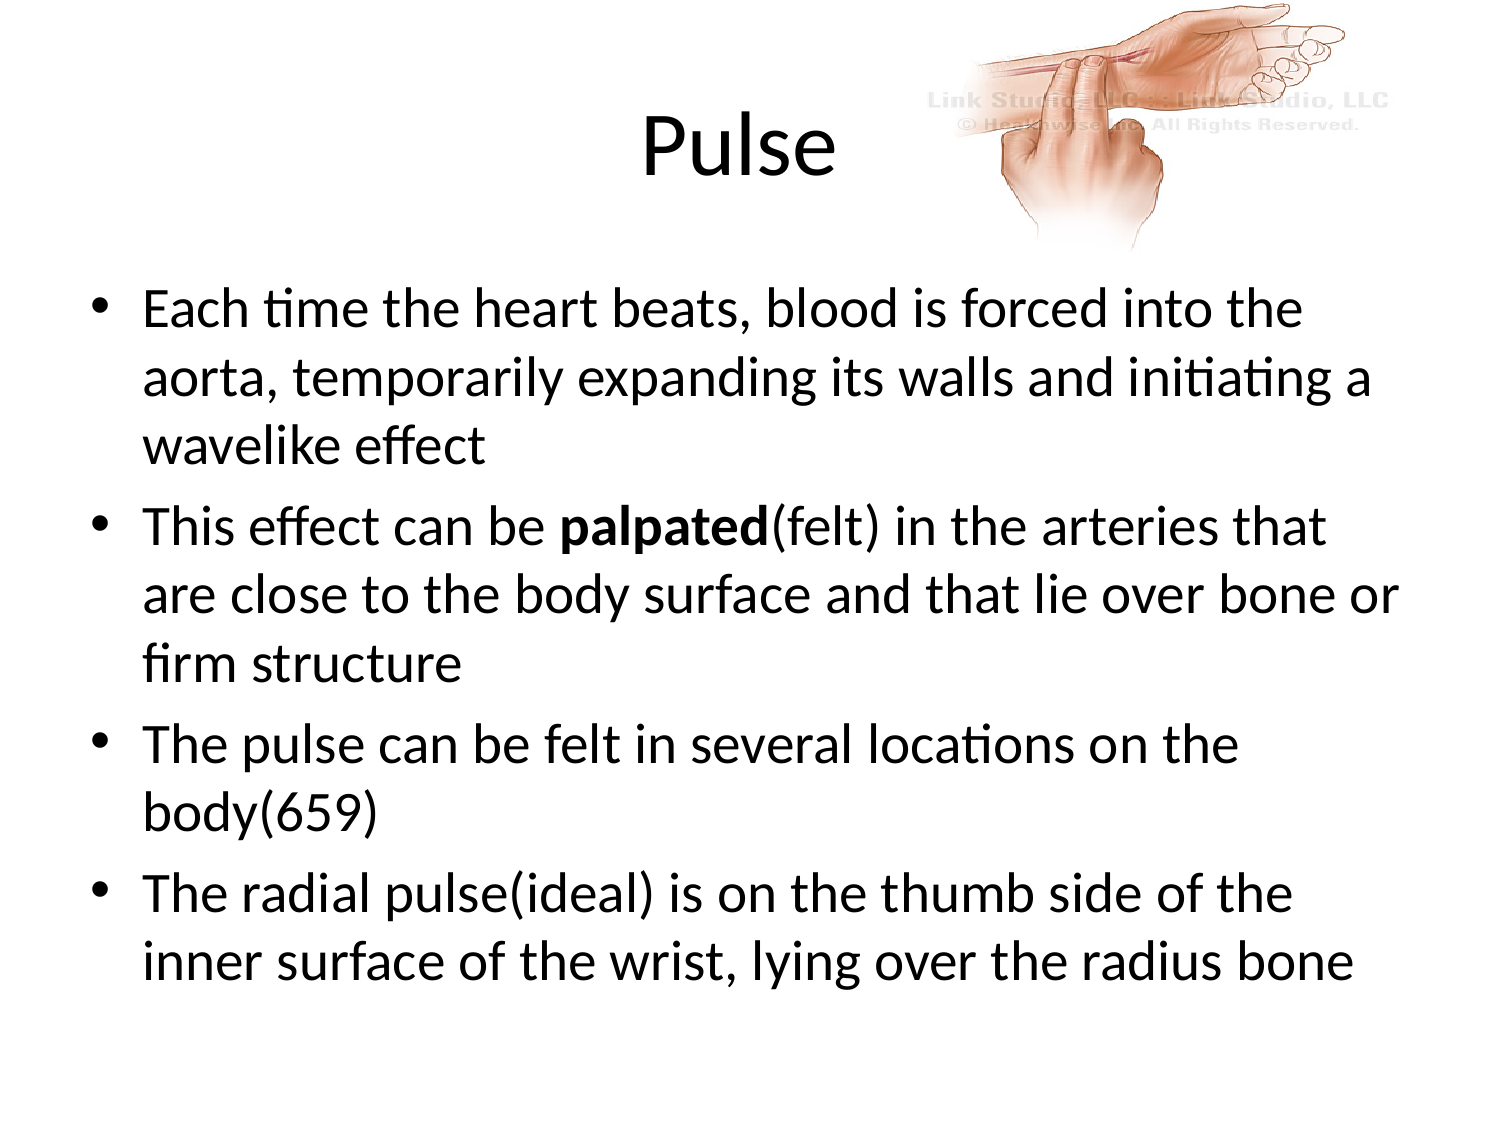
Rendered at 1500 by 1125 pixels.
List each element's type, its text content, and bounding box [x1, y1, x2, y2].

picture [887, 0, 1432, 263]
title Pulse [75, 45, 882, 233]
list Each time the heart beats, blood is forced into the aorta, temporarily expanding its walls and initiating a wavelike effect This effect can be palpated(felt) in the arteries that are close to the body surface and that lie over bone or firm structure The pulse can be felt in several locations on the body(659) The radial pulse(ideal) is on the thumb side of the inner surface of the wrist, lying over the radius bone [75, 262, 1425, 1005]
